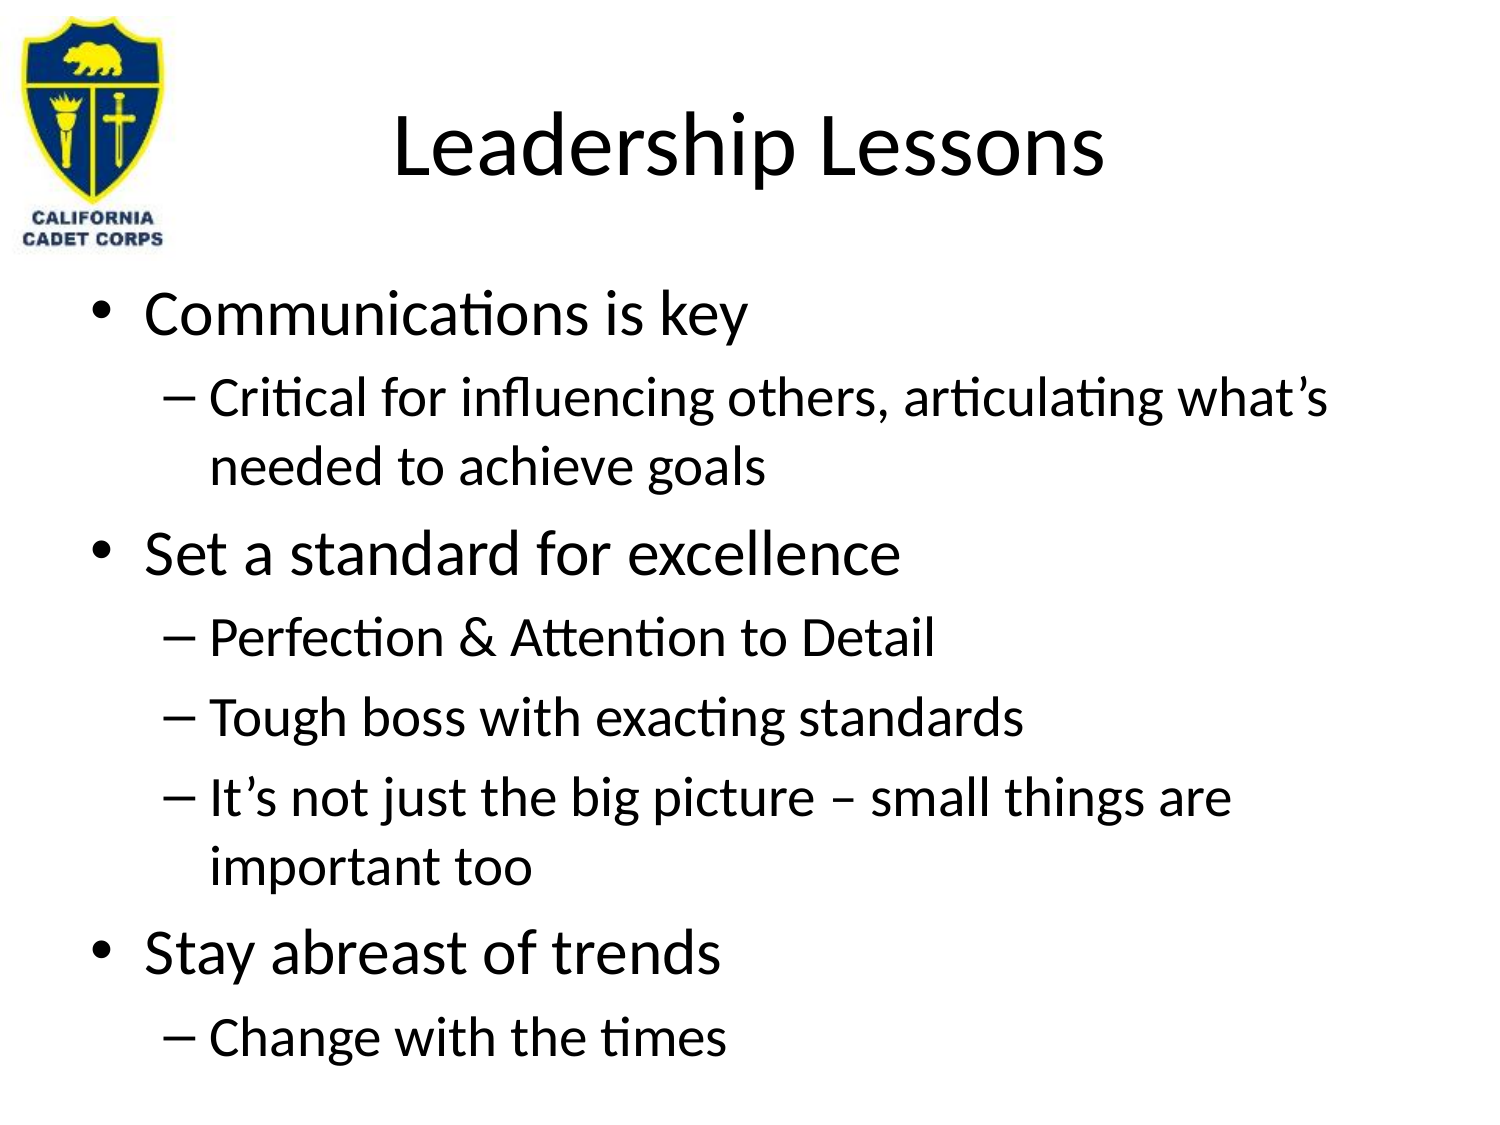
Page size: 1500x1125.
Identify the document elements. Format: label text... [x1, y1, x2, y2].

list Communications is key Critical for influencing others, articulating what’s needed to achieve goals Set a standard for excellence Perfection & Attention to Detail Tough boss with exacting standards It’s not just the big picture – small things are important too Stay abreast of trends Change with the times [75, 262, 1425, 1080]
title Leadership Lessons [162, 45, 1338, 233]
picture [0, 16, 186, 261]
